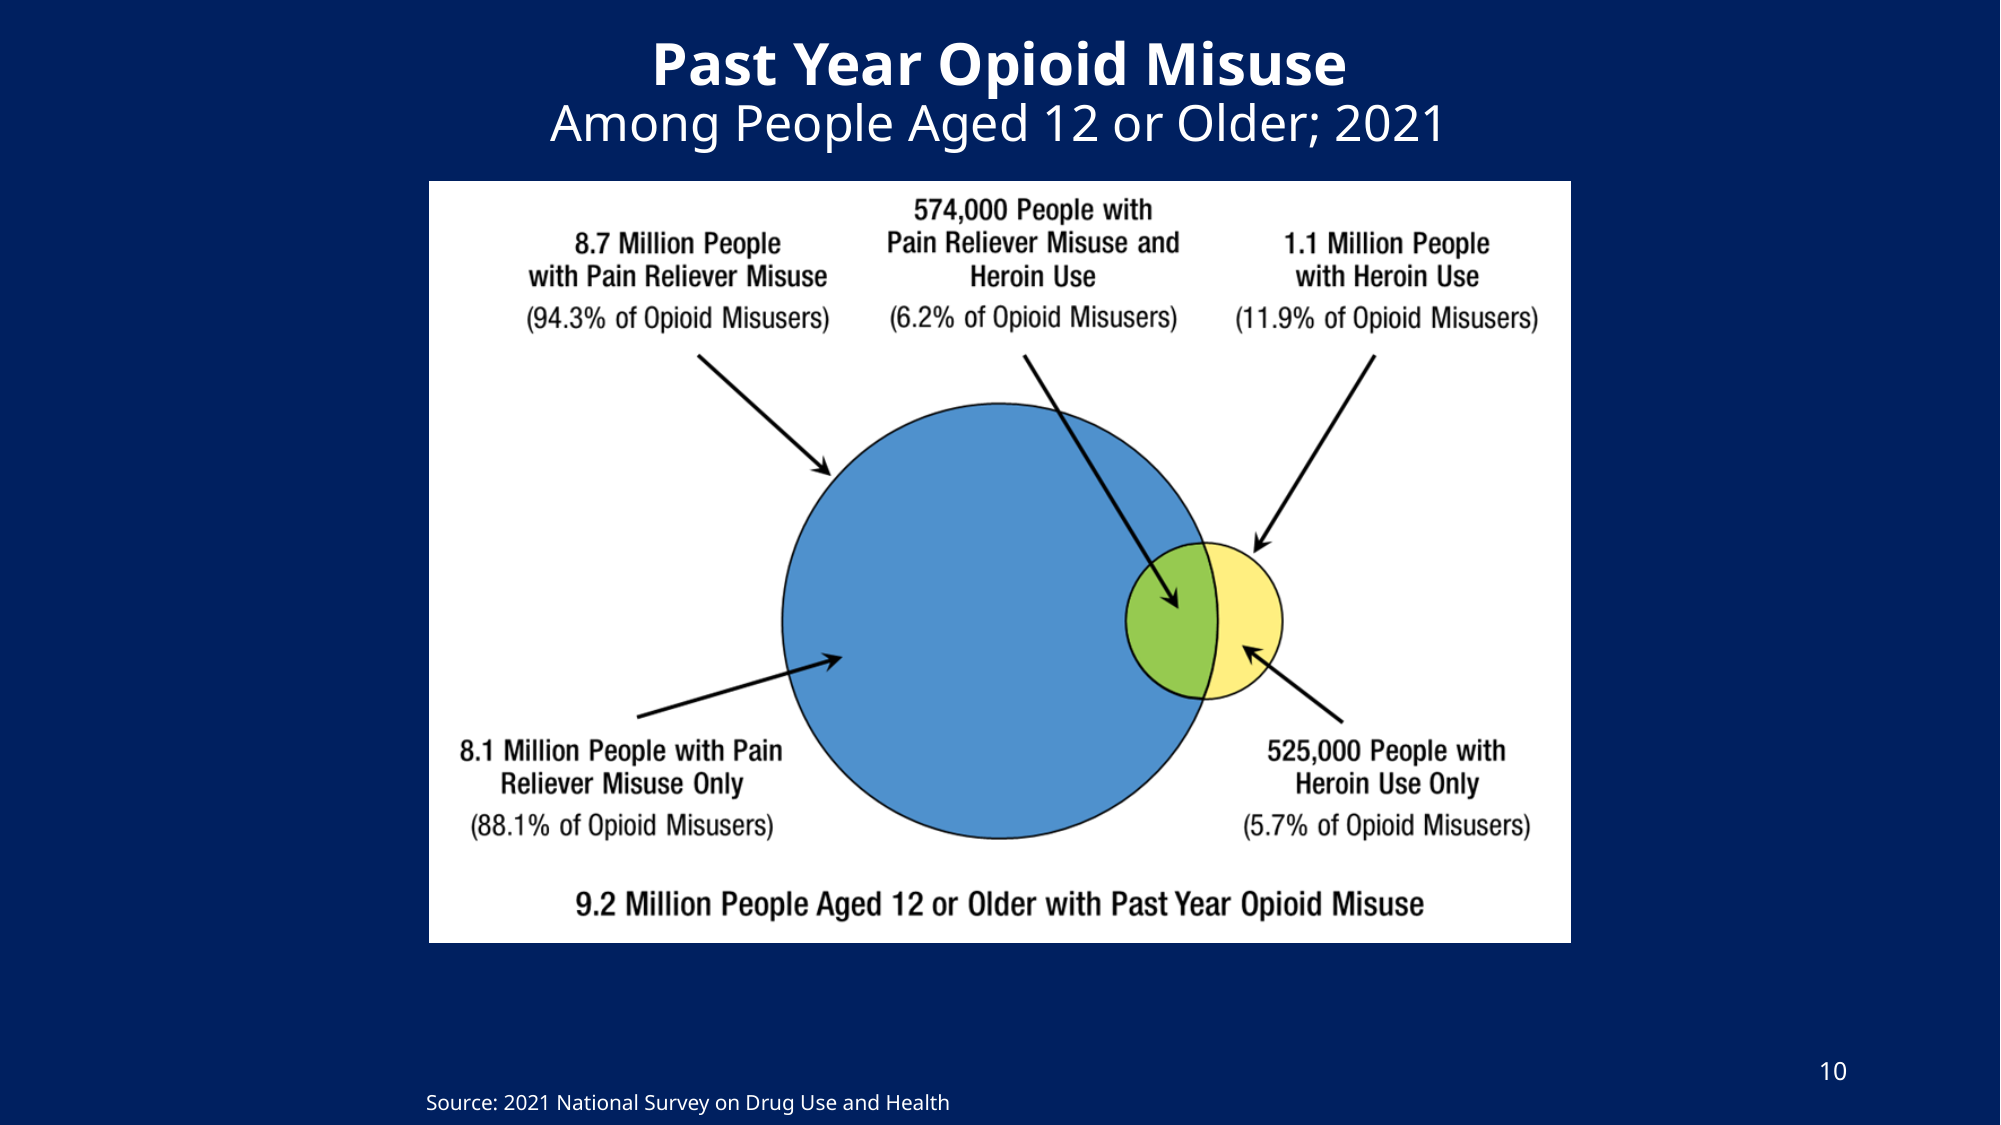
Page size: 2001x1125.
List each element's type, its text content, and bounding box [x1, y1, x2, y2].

text_box Source: 2021 National Survey on Drug Use and Health [411, 1082, 1412, 1122]
title Past Year Opioid Misuse Among People Aged 12 or Older; 2021 [0, 10, 2000, 177]
picture [428, 181, 1572, 944]
slide_number 10 [1412, 1042, 1863, 1103]
